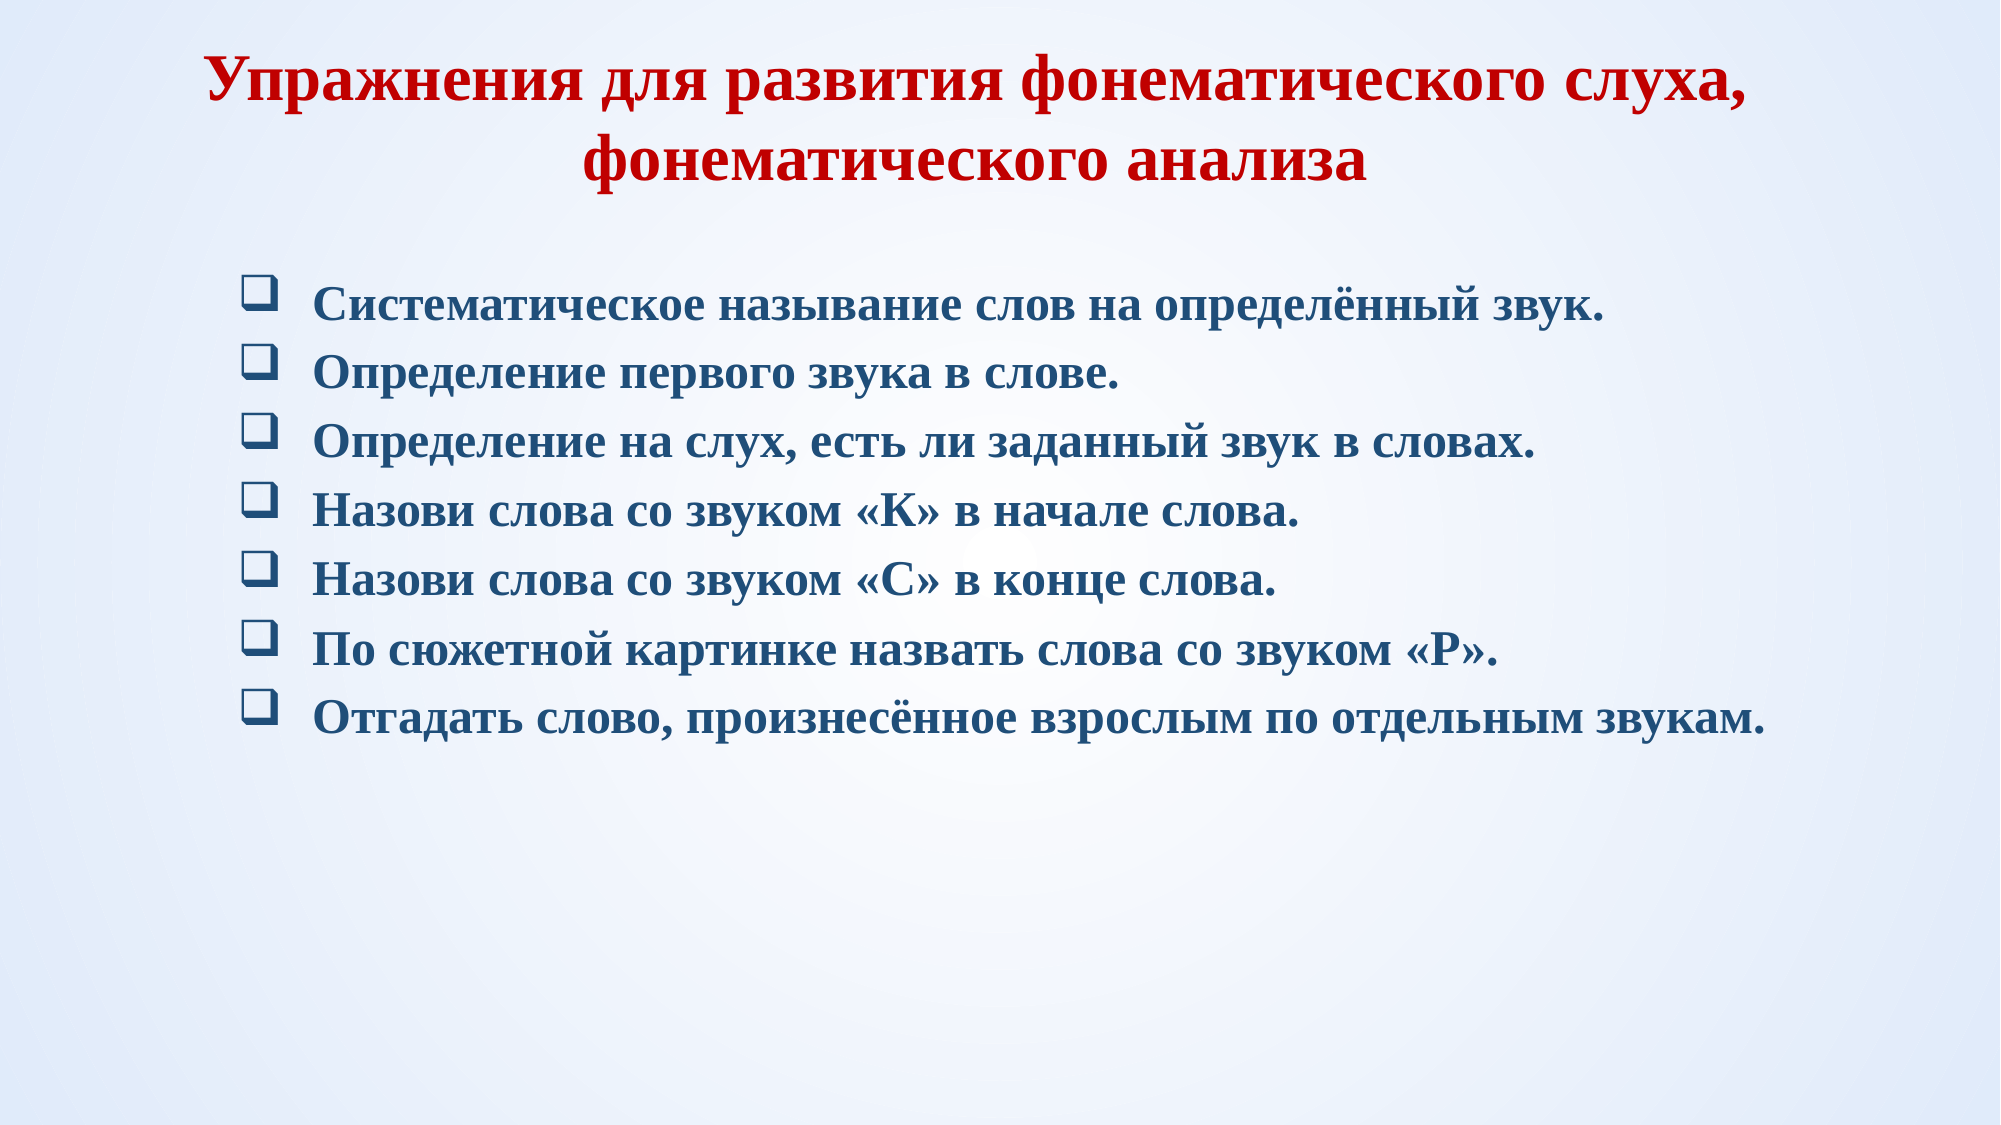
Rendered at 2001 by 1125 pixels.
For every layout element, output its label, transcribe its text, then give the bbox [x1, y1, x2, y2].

text_box Упражнения для развития фонематического слуха, фонематического анализа [119, 26, 1832, 282]
text_box Систематическое называние слов на определённый звук. Определение первого звука в слове. Определение на слух, есть ли заданный звук в словах. Назови слова со звуком «К» в начале слова. Назови слова со звуком «С» в конце слова. По сюжетной картинке назвать слова со звуком «Р». Отгадать слово, произнесённое взрослым по отдельным звукам. [222, 253, 1812, 821]
